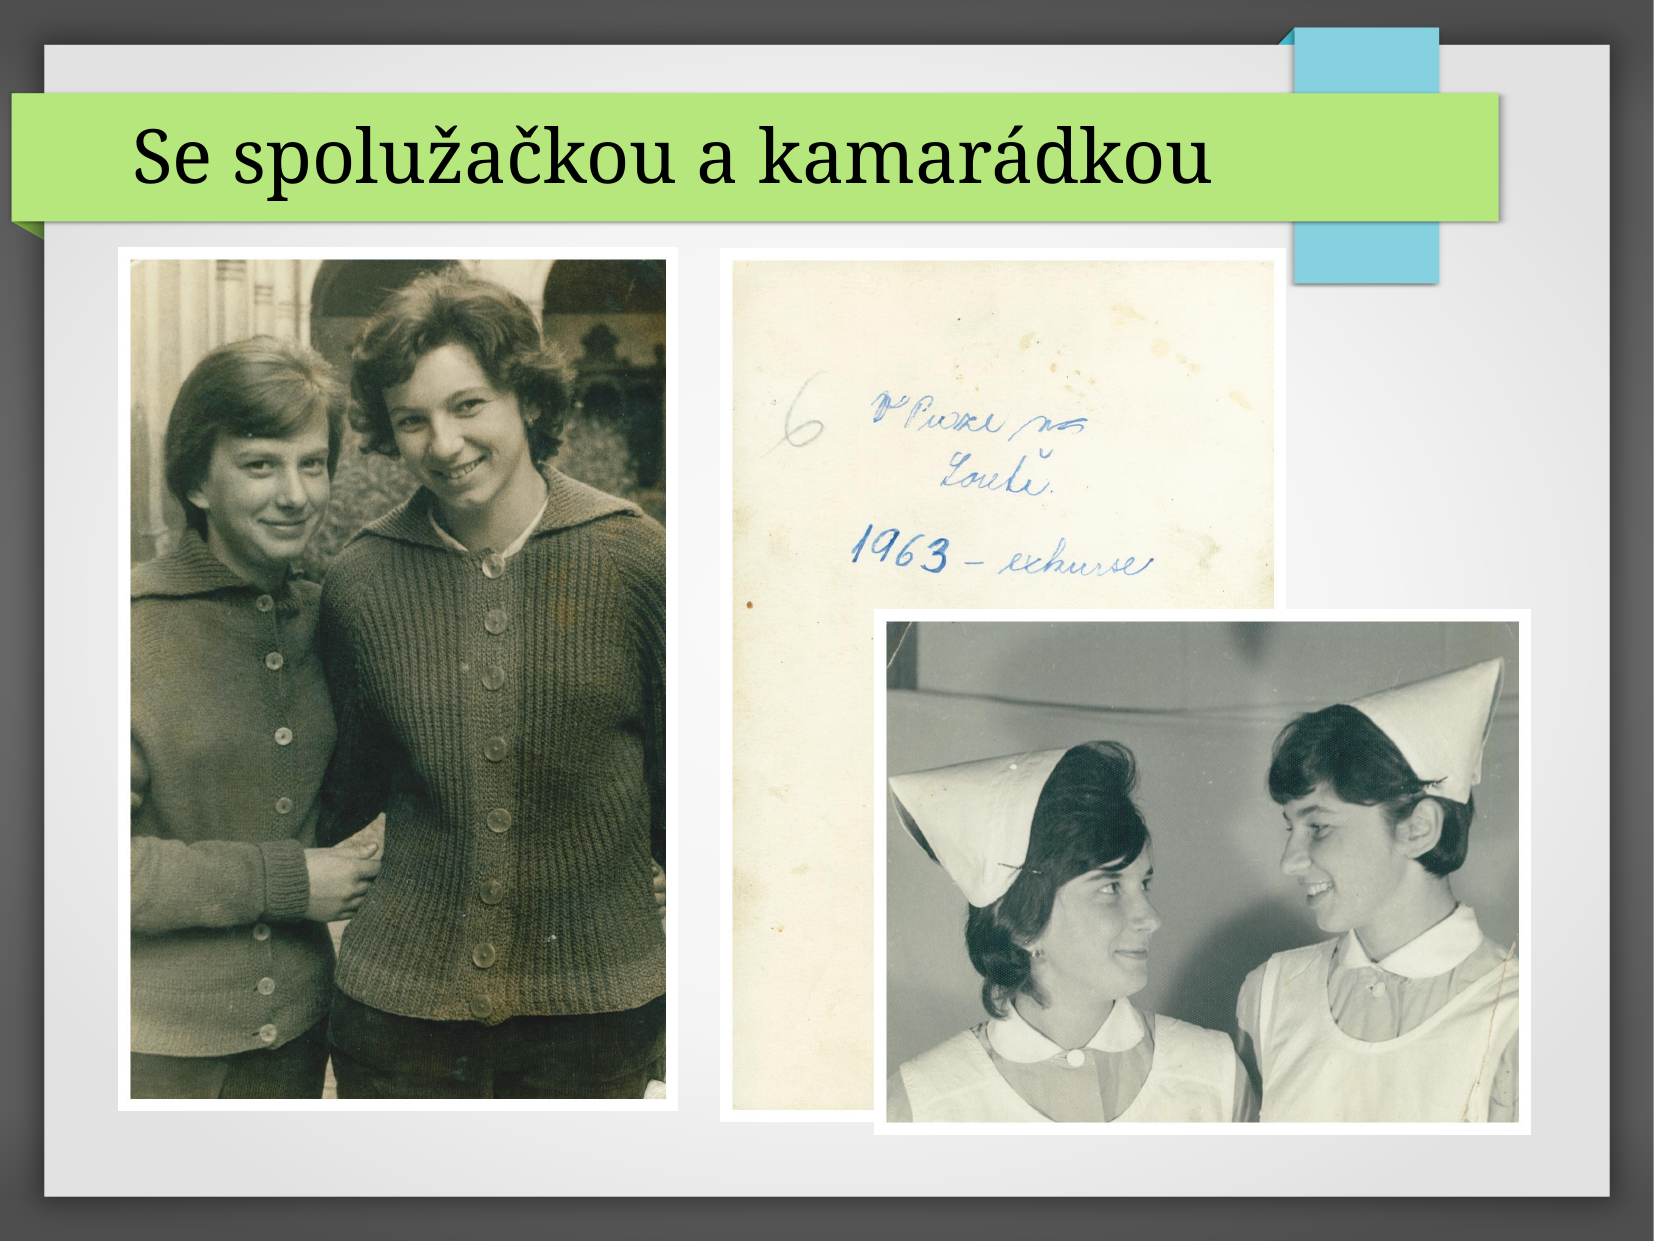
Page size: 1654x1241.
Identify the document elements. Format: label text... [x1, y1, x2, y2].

text_box Se spolužačkou a kamarádkou [82, 94, 1264, 213]
picture [0, 0, 1654, 1241]
